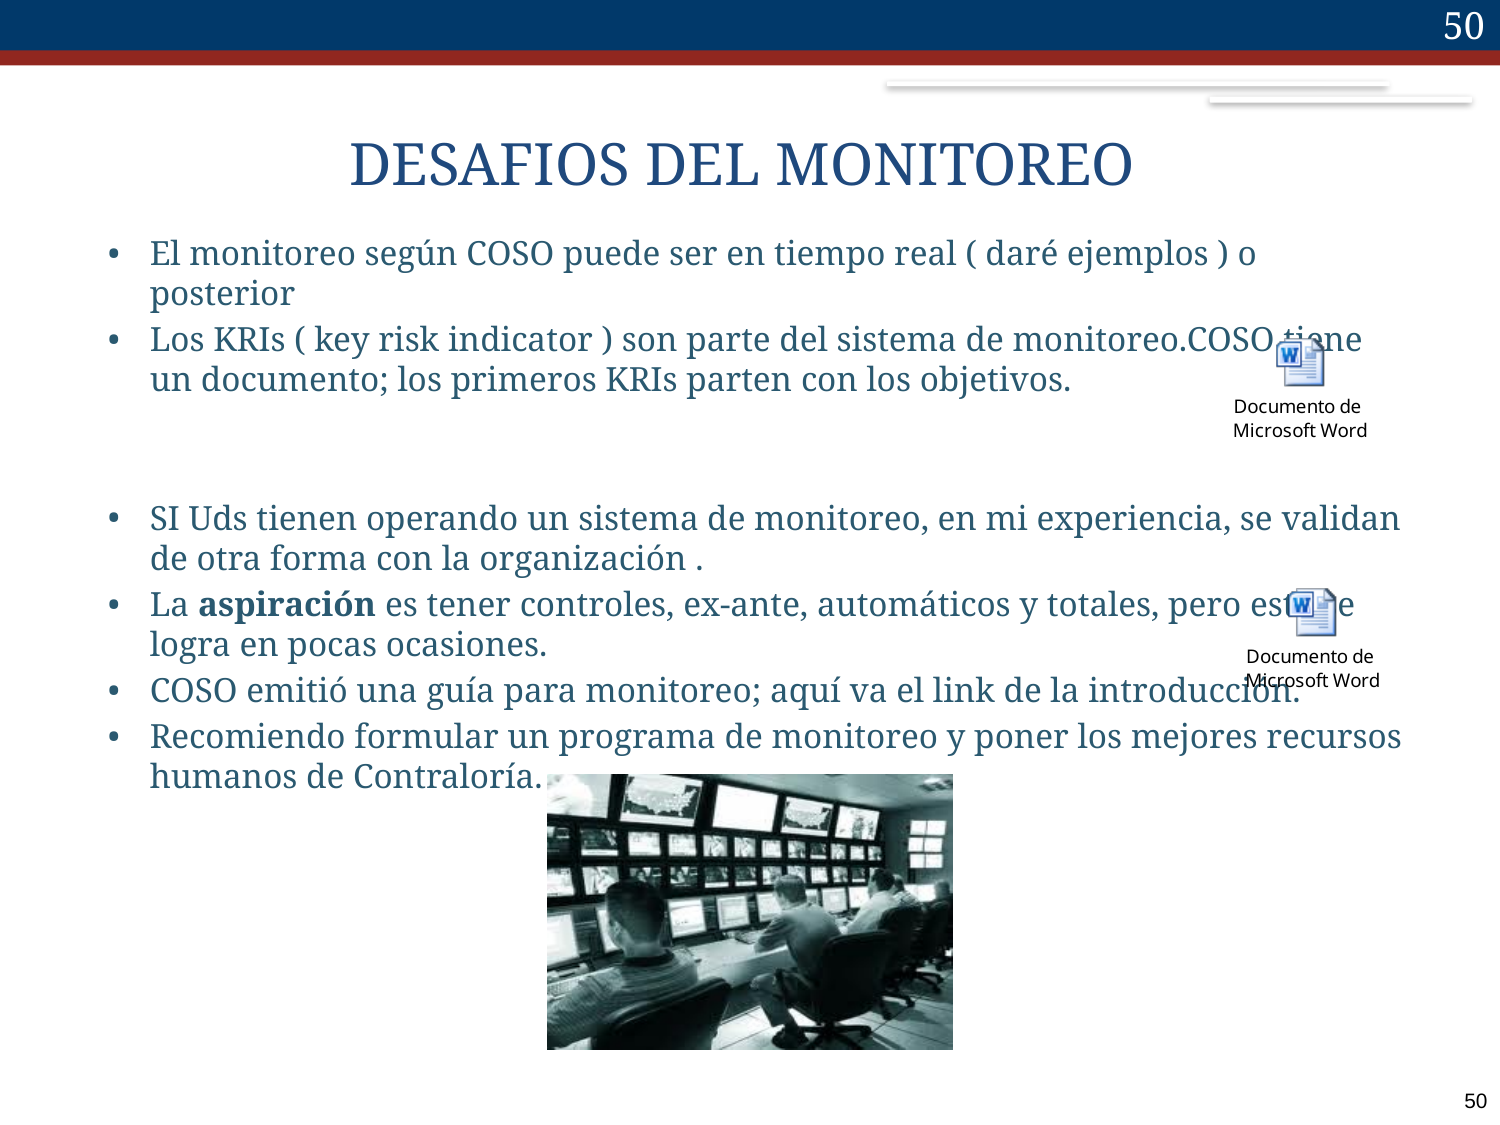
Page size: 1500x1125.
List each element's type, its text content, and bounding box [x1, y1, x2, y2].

list El monitoreo según COSO puede ser en tiempo real ( daré ejemplos ) o posterior Los KRIs ( key risk indicator ) son parte del sistema de monitoreo.COSO tiene un documento; los primeros KRIs parten con los objetivos. SI Uds tienen operando un sistema de monitoreo, en mi experiencia, se validan de otra forma con la organización . La aspiración es tener controles, ex-ante, automáticos y totales, pero esto se logra en pocas ocasiones. COSO emitió una guía para monitoreo; aquí va el link de la introducción. Recomiendo formular un programa de monitoreo y poner los mejores recursos humanos de Contraloría. [74, 224, 1426, 1079]
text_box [1224, 337, 1376, 465]
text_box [1237, 587, 1388, 715]
picture [547, 774, 953, 1051]
slide_number 50 [1374, 0, 1500, 61]
title DESAFIOS DEL MONITOREO [74, 87, 1426, 224]
